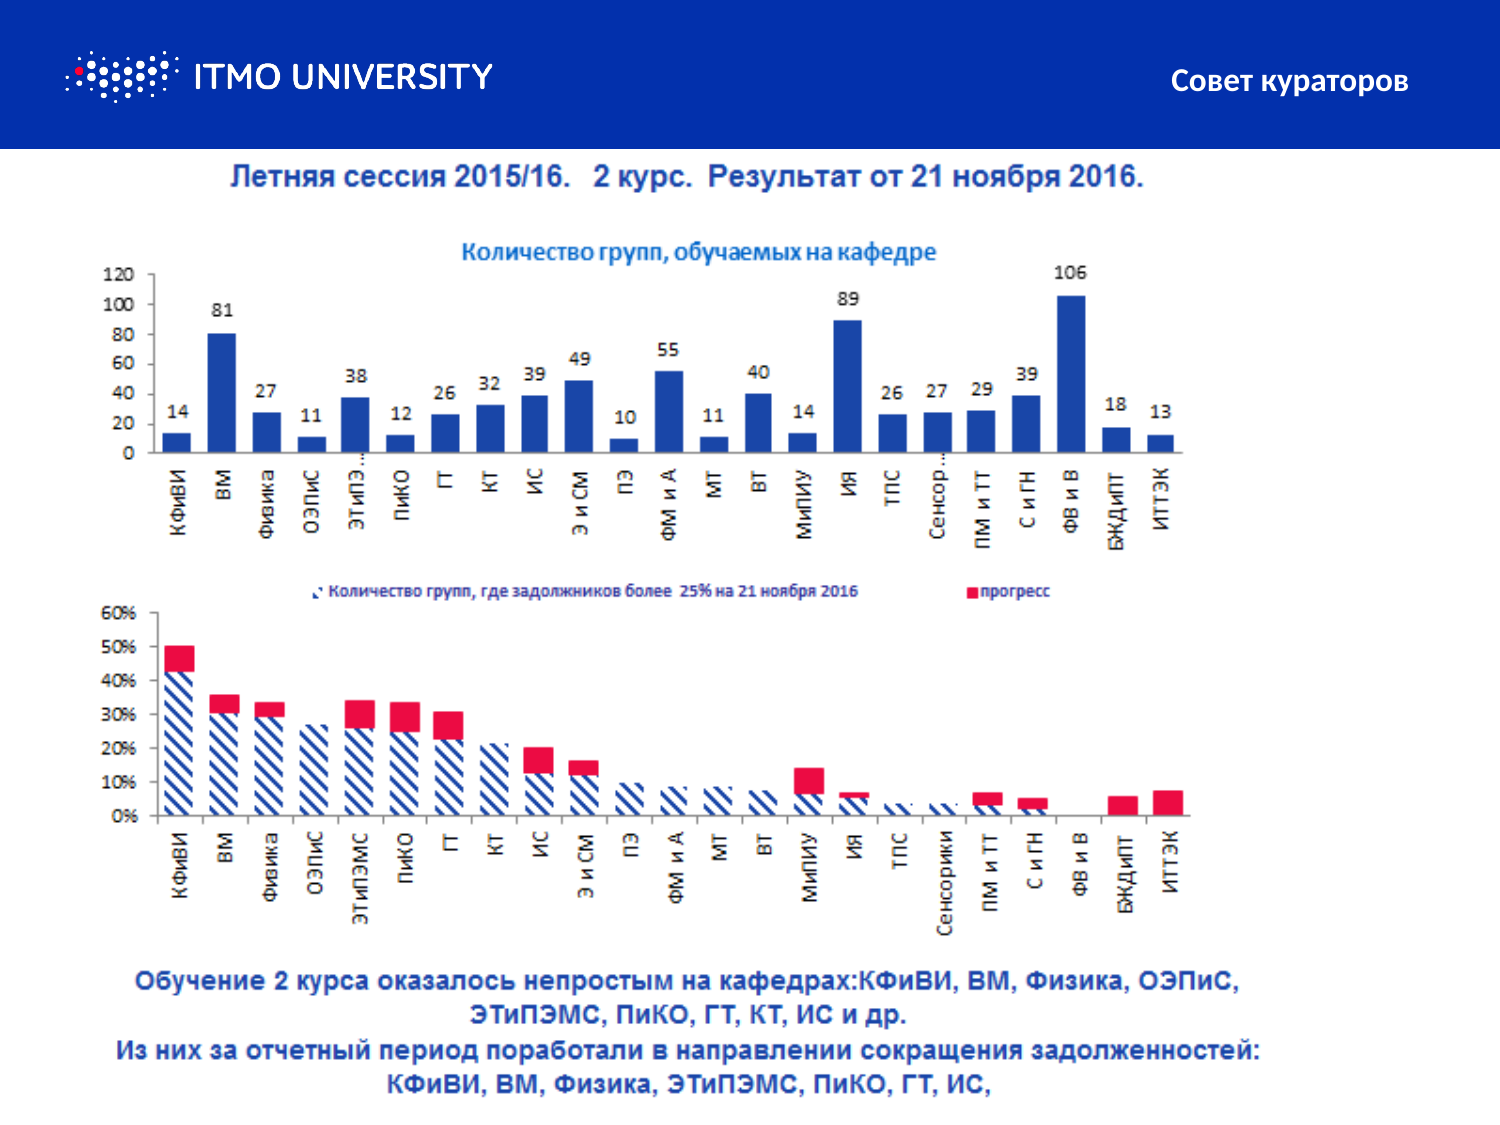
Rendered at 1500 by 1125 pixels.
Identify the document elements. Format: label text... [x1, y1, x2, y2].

picture [0, 0, 545, 149]
picture [69, 159, 1270, 1103]
footer Совет кураторов [661, 48, 1425, 108]
